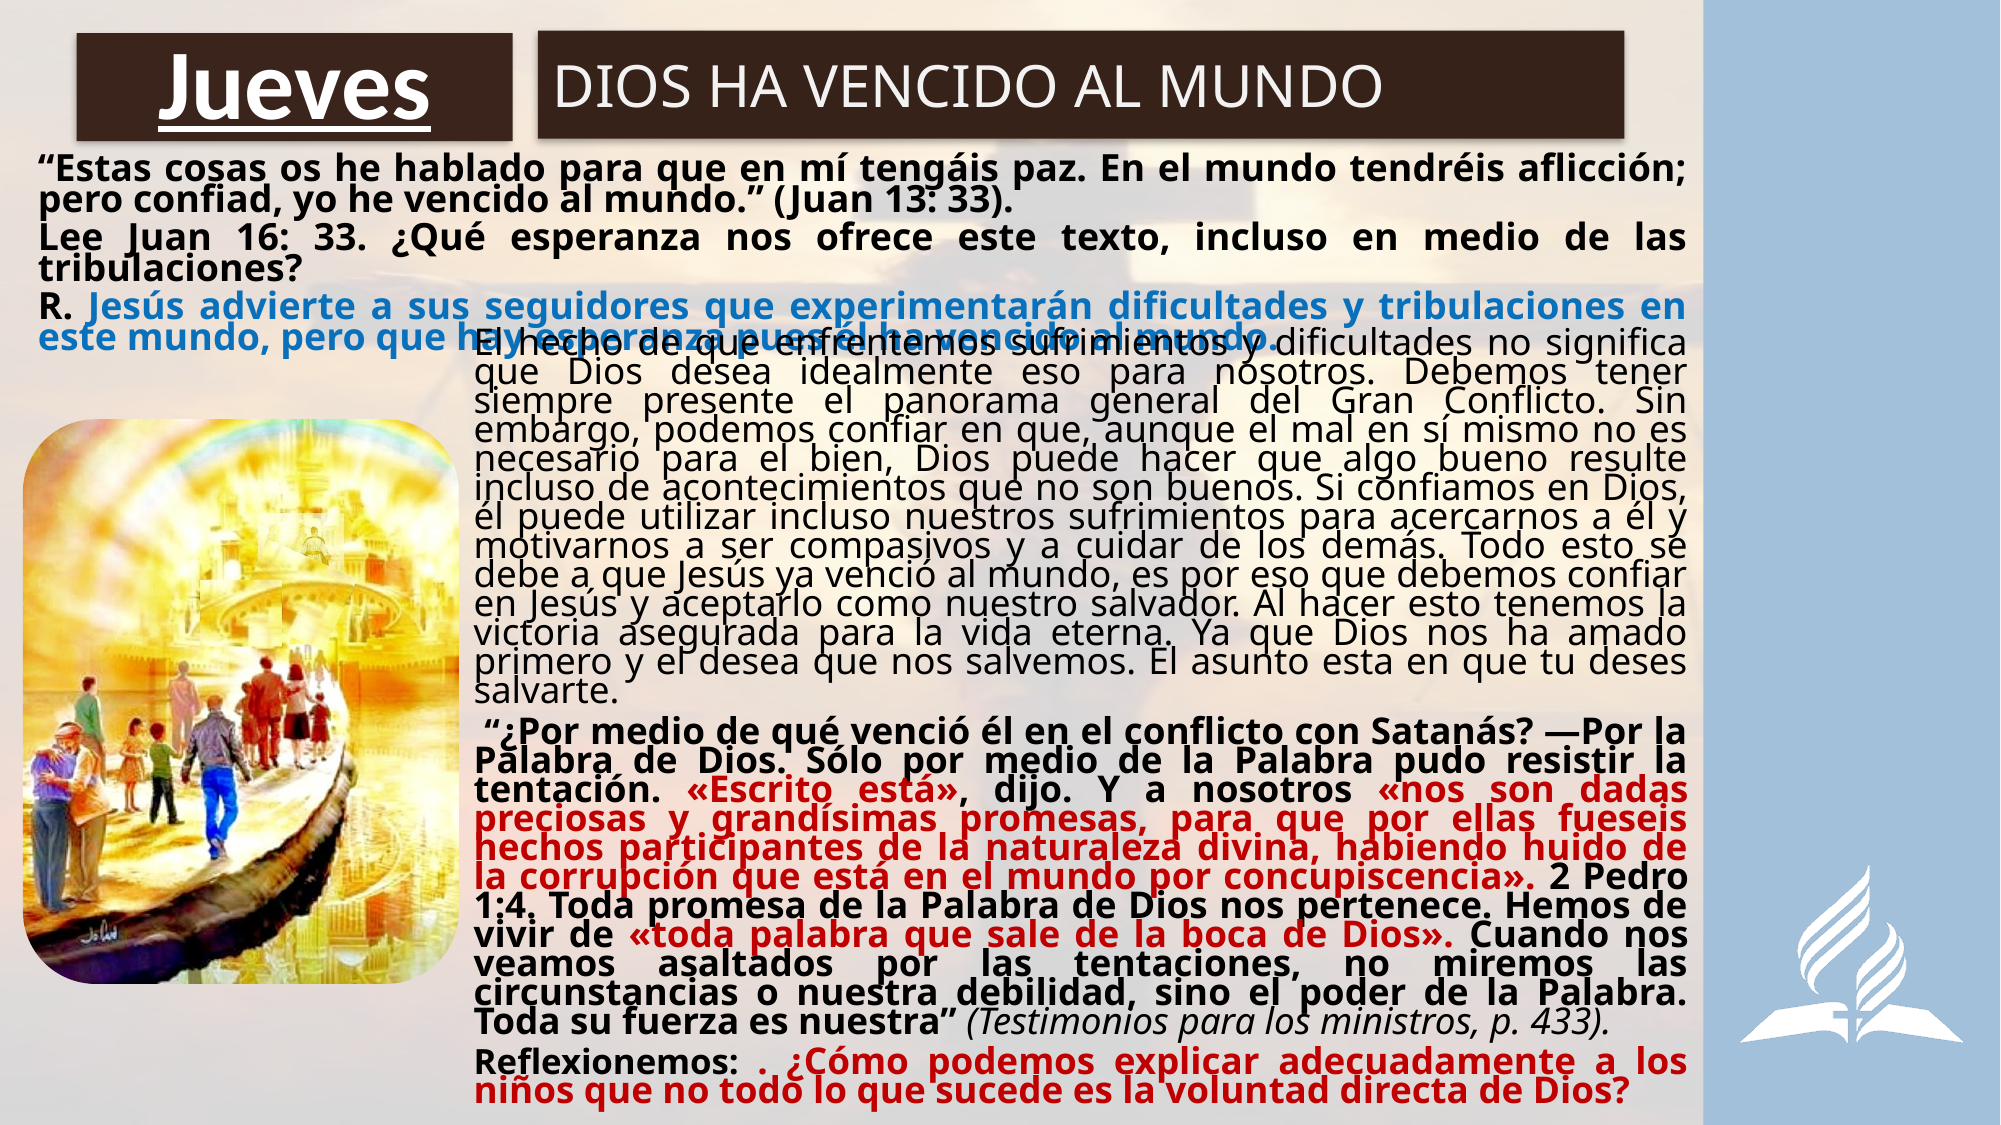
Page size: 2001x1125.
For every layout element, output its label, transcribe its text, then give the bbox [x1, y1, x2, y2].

text_box [21, 418, 460, 985]
title Jueves [76, 33, 513, 142]
picture [1706, 834, 2000, 1095]
text_box DIOS HA VENCIDO AL MUNDO [537, 30, 1625, 139]
list El hecho de que enfrentemos sufrimientos y dificultades no significa que Dios desea idealmente eso para nosotros. Debemos tener siempre presente el panorama general del Gran Conflicto. Sin embargo, podemos confiar en que, aunque el mal en sí mismo no es necesario para el bien, Dios puede hacer que algo bueno resulte incluso de acontecimientos que no son buenos. Si confiamos en Dios, él puede utilizar incluso nuestros sufrimientos para acercarnos a él y motivarnos a ser compasivos y a cuidar de los demás. Todo esto se debe a que Jesús ya venció al mundo, es por eso que debemos confiar en Jesús y aceptarlo como nuestro salvador. Al hacer esto tenemos la victoria asegurada para la vida eterna. Ya que Dios nos ha amado primero y el desea que nos salvemos. El asunto esta en que tu deses salvarte. “¿Por medio de qué venció él en el conflicto con Satanás? —Por la Palabra de Dios. Sólo por medio de la Palabra pudo resistir la tentación. «Escrito está», dijo. Y a nosotros «nos son dadas preciosas y grandísimas promesas, para que por ellas fueseis hechos participantes de la naturaleza divina, habiendo huido de la corrupción que está en el mundo por concupiscencia». 2 Pedro 1:4. Toda promesa de la Palabra de Dios nos pertenece. Hemos de vivir de «toda palabra que sale de la boca de Dios». Cuando nos veamos asaltados por las tentaciones, no miremos las circunstancias o nuestra debilidad, sino el poder de la Palabra. Toda su fuerza es nuestra” (Testimonios para los ministros, p. 433). Reflexionemos: . ¿Cómo podemos explicar adecuadamente a los niños que no todo lo que sucede es la voluntad directa de Dios? [458, 326, 1704, 1125]
list “Estas cosas os he hablado para que en mí tengáis paz. En el mundo tendréis aflicción; pero confiad, yo he vencido al mundo.” (Juan 13: 33). Lee Juan 16: 33. ¿Qué esperanza nos ofrece este texto, incluso en medio de las tribulaciones? R. Jesús advierte a sus seguidores que experimentarán dificultades y tribulaciones en este mundo, pero que hay esperanza pues él ha vencido al mundo. [22, 150, 1704, 339]
